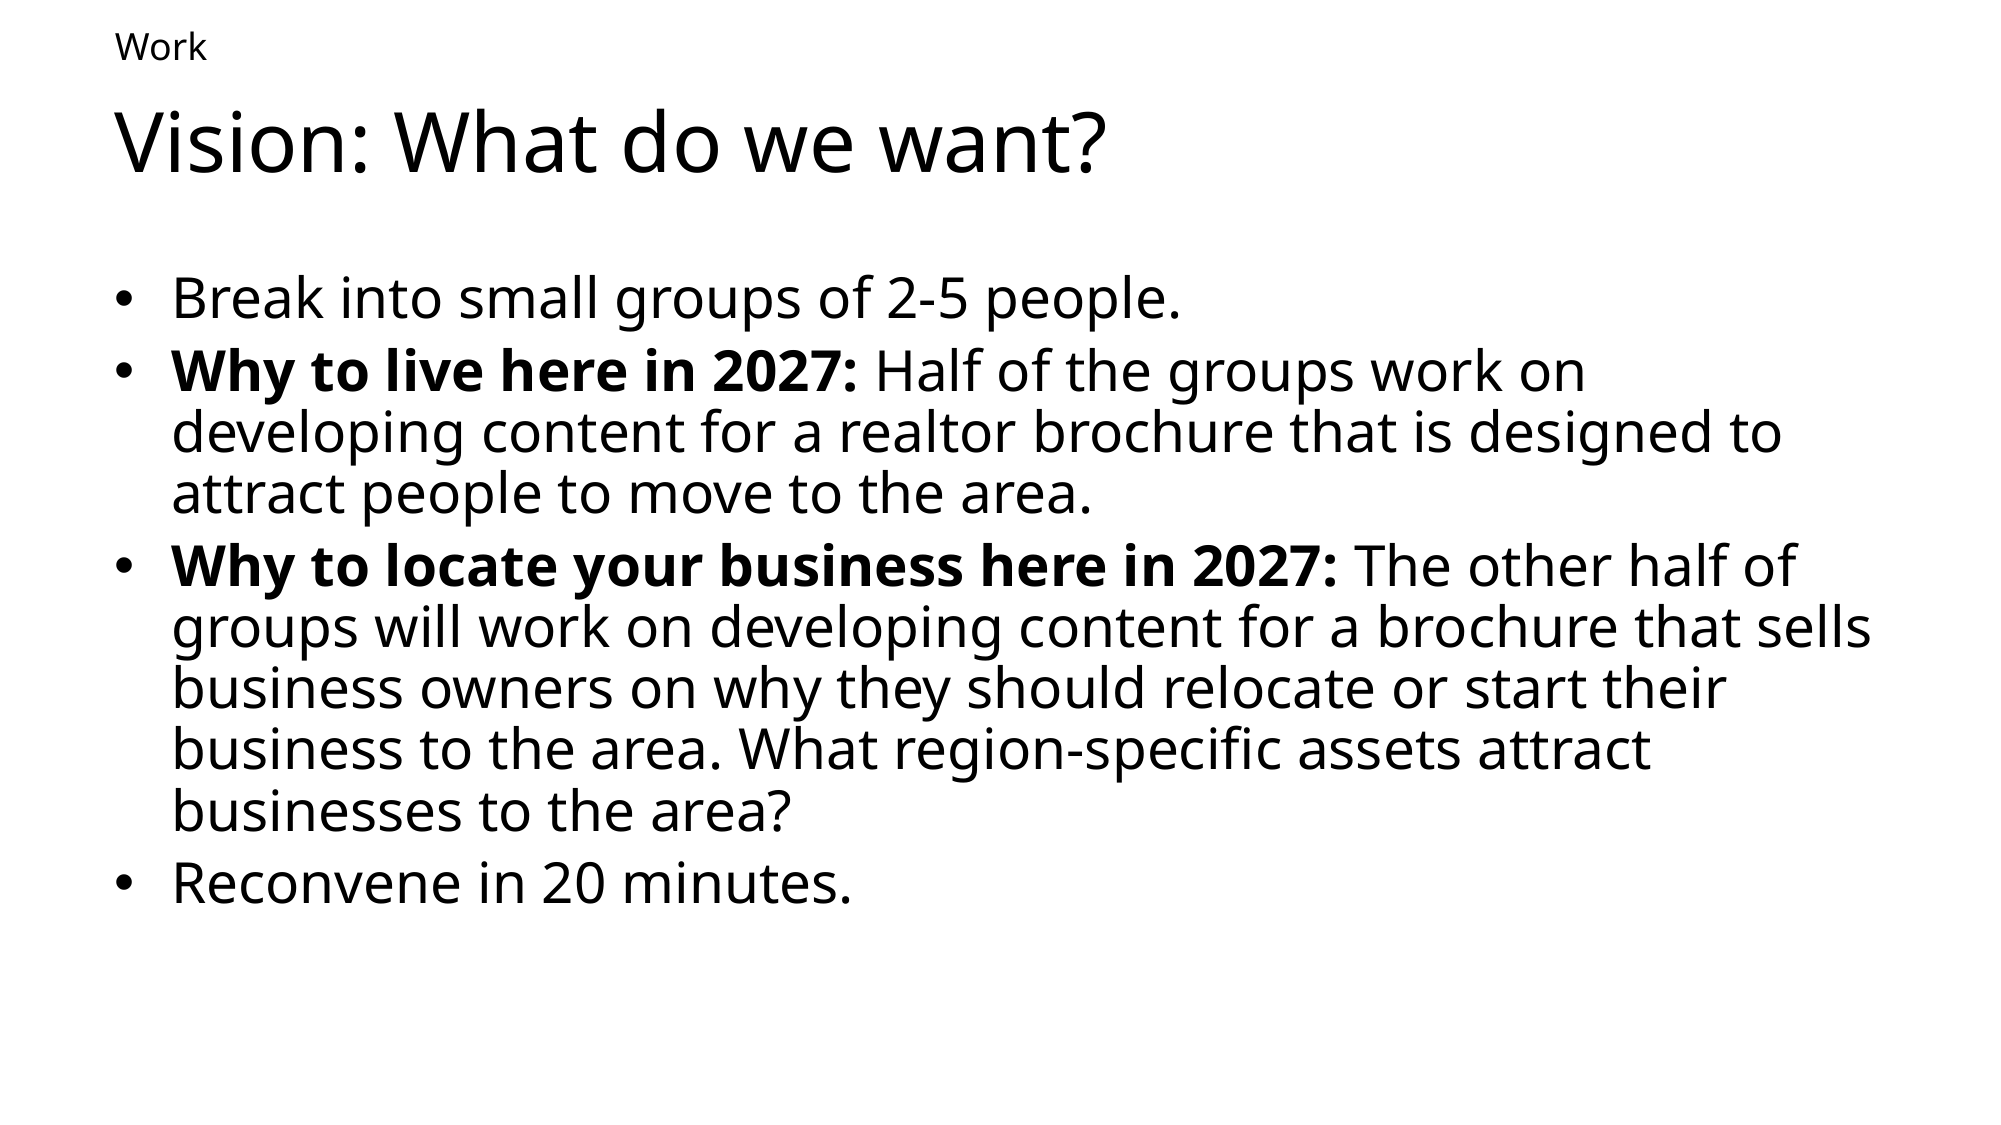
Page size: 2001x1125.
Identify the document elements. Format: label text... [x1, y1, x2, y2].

list Break into small groups of 2-5 people. Why to live here in 2027: Half of the groups work on developing content for a realtor brochure that is designed to attract people to move to the area. Why to locate your business here in 2027: The other half of groups will work on developing content for a brochure that sells business owners on why they should relocate or start their business to the area. What region-specific assets attract businesses to the area? Reconvene in 20 minutes. [99, 262, 1900, 1005]
text_box Work [99, 15, 243, 77]
title Vision: What do we want? [99, 45, 1900, 233]
